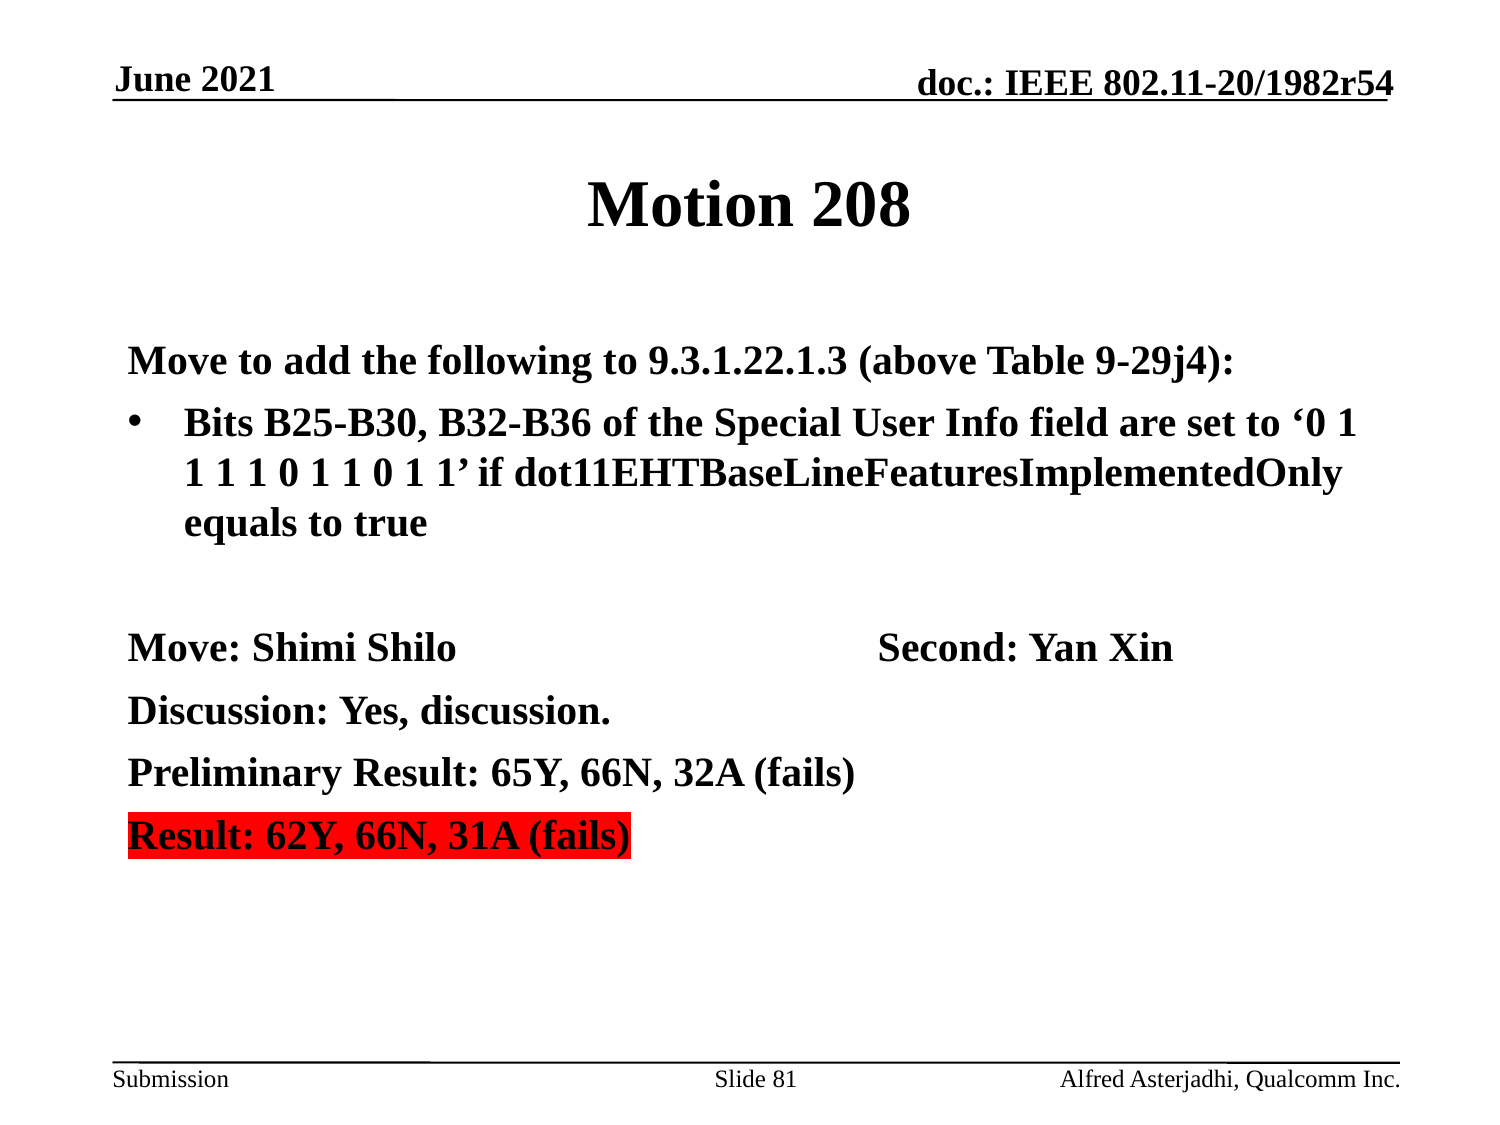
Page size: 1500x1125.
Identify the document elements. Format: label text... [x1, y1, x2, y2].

footer Alfred Asterjadhi, Qualcomm Inc. [878, 1061, 1402, 1093]
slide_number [114, 54, 423, 100]
slide_number Slide 81 [712, 1061, 800, 1123]
list Move to add the following to 9.3.1.22.1.3 (above Table 9-29j4): Bits B25-B30, B32-B36 of the Special User Info field are set to ‘0 1 1 1 1 0 1 1 0 1 1’ if dot11EHTBaseLineFeaturesImplementedOnly equals to true Move: Shimi Shilo Second: Yan Xin Discussion: Yes, discussion. Preliminary Result: 65Y, 66N, 32A (fails) Result: 62Y, 66N, 31A (fails) [112, 324, 1388, 1000]
title Motion 208 [112, 112, 1388, 288]
